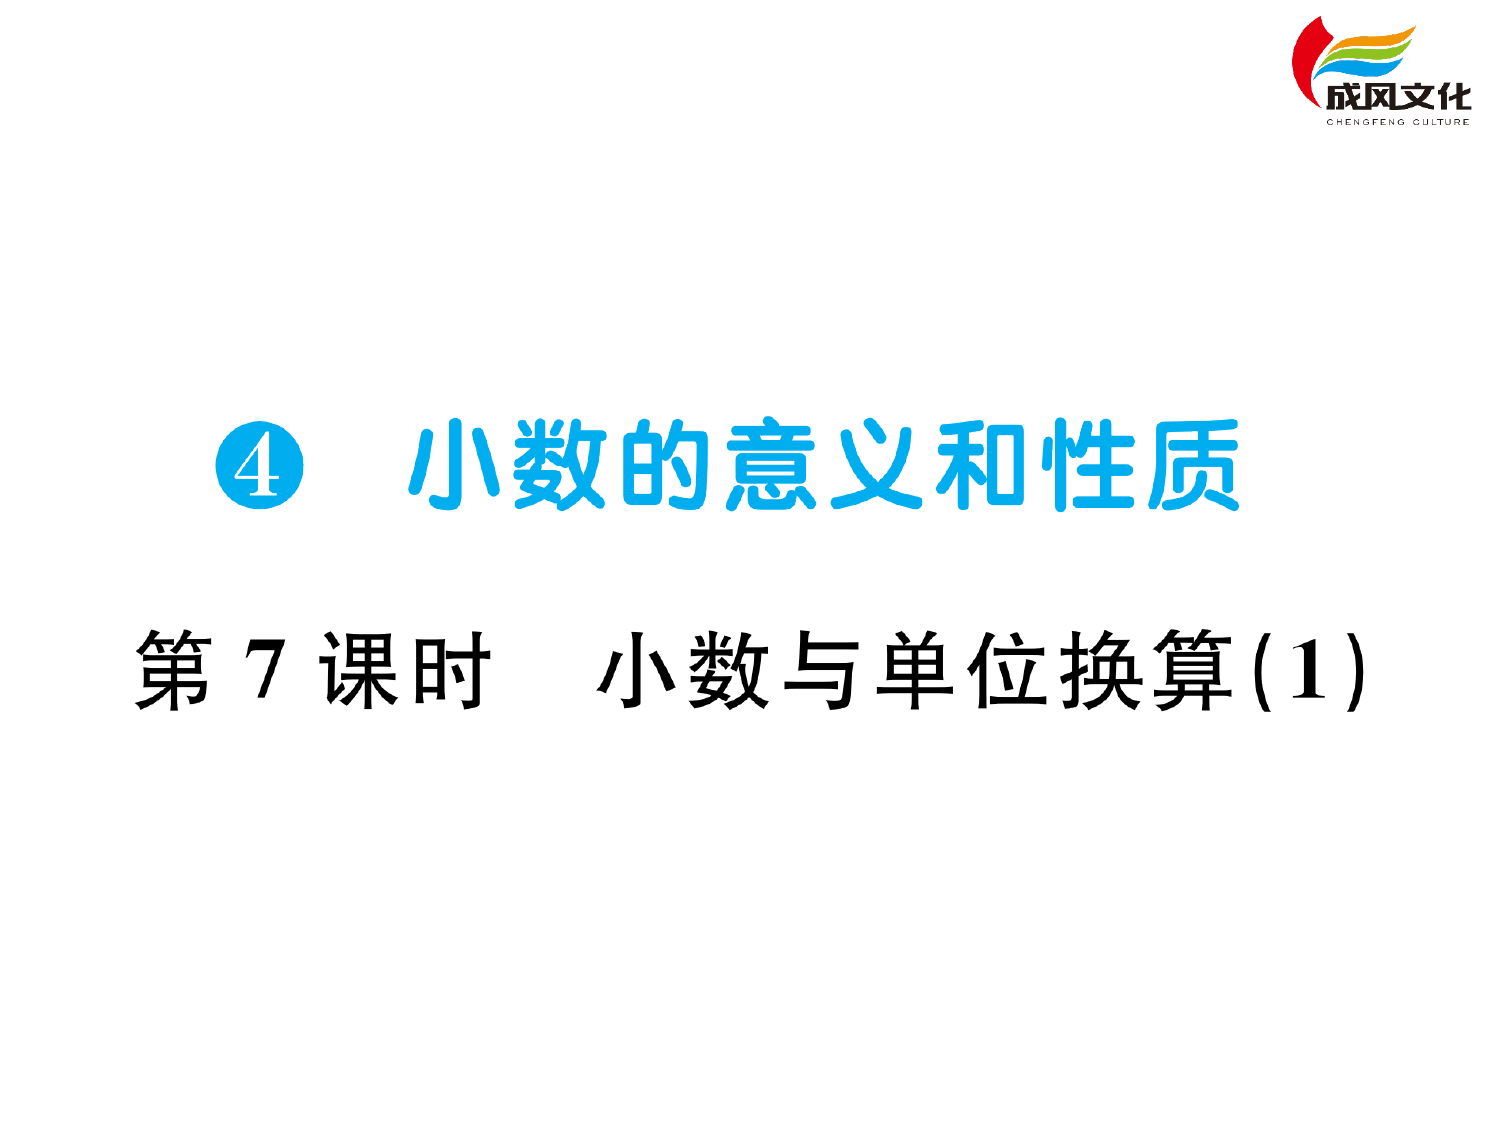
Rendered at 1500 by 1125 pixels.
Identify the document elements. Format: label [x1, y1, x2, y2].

picture [1281, 0, 1489, 136]
picture [123, 619, 1377, 729]
picture [210, 408, 1322, 539]
